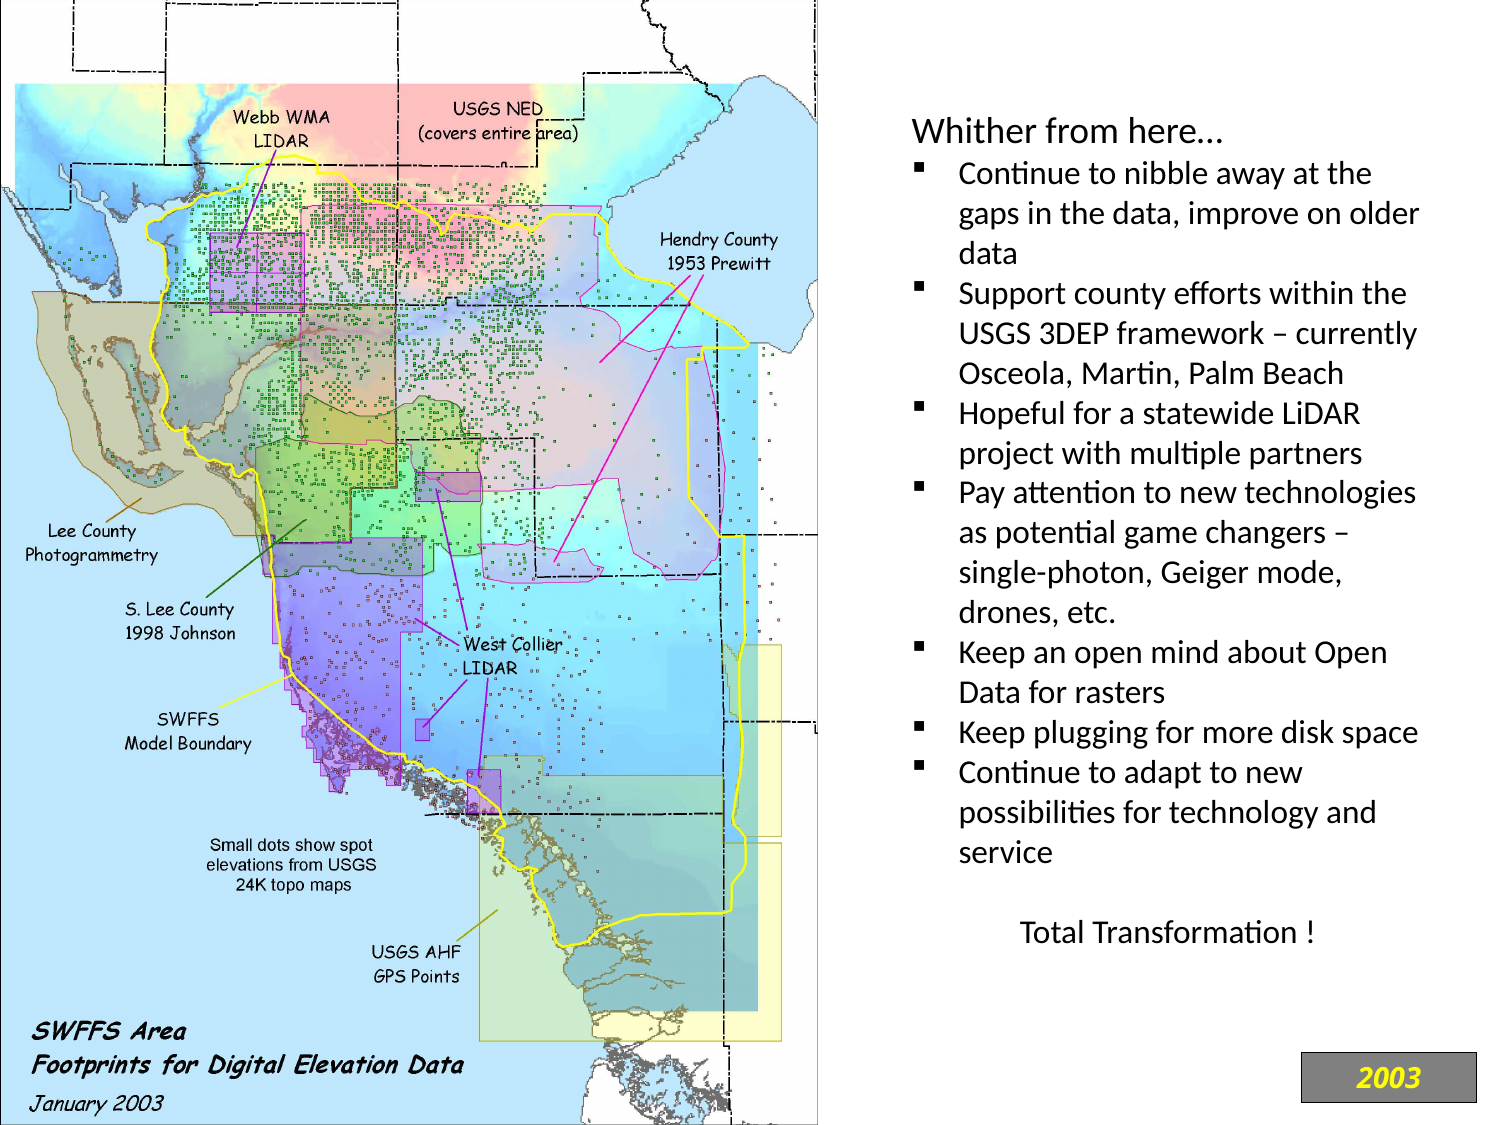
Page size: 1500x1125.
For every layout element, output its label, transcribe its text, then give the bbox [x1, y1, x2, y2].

text_box 2003 [1301, 1052, 1477, 1103]
picture [0, 0, 818, 1125]
text_box Whither from here… Continue to nibble away at the gaps in the data, improve on older data Support county efforts within the USGS 3DEP framework – currently Osceola, Martin, Palm Beach Hopeful for a statewide LiDAR project with multiple partners Pay attention to new technologies as potential game changers – single-photon, Geiger mode, drones, etc. Keep an open mind about Open Data for rasters Keep plugging for more disk space Continue to adapt to new possibilities for technology and service Total Transformation ! [896, 98, 1439, 993]
